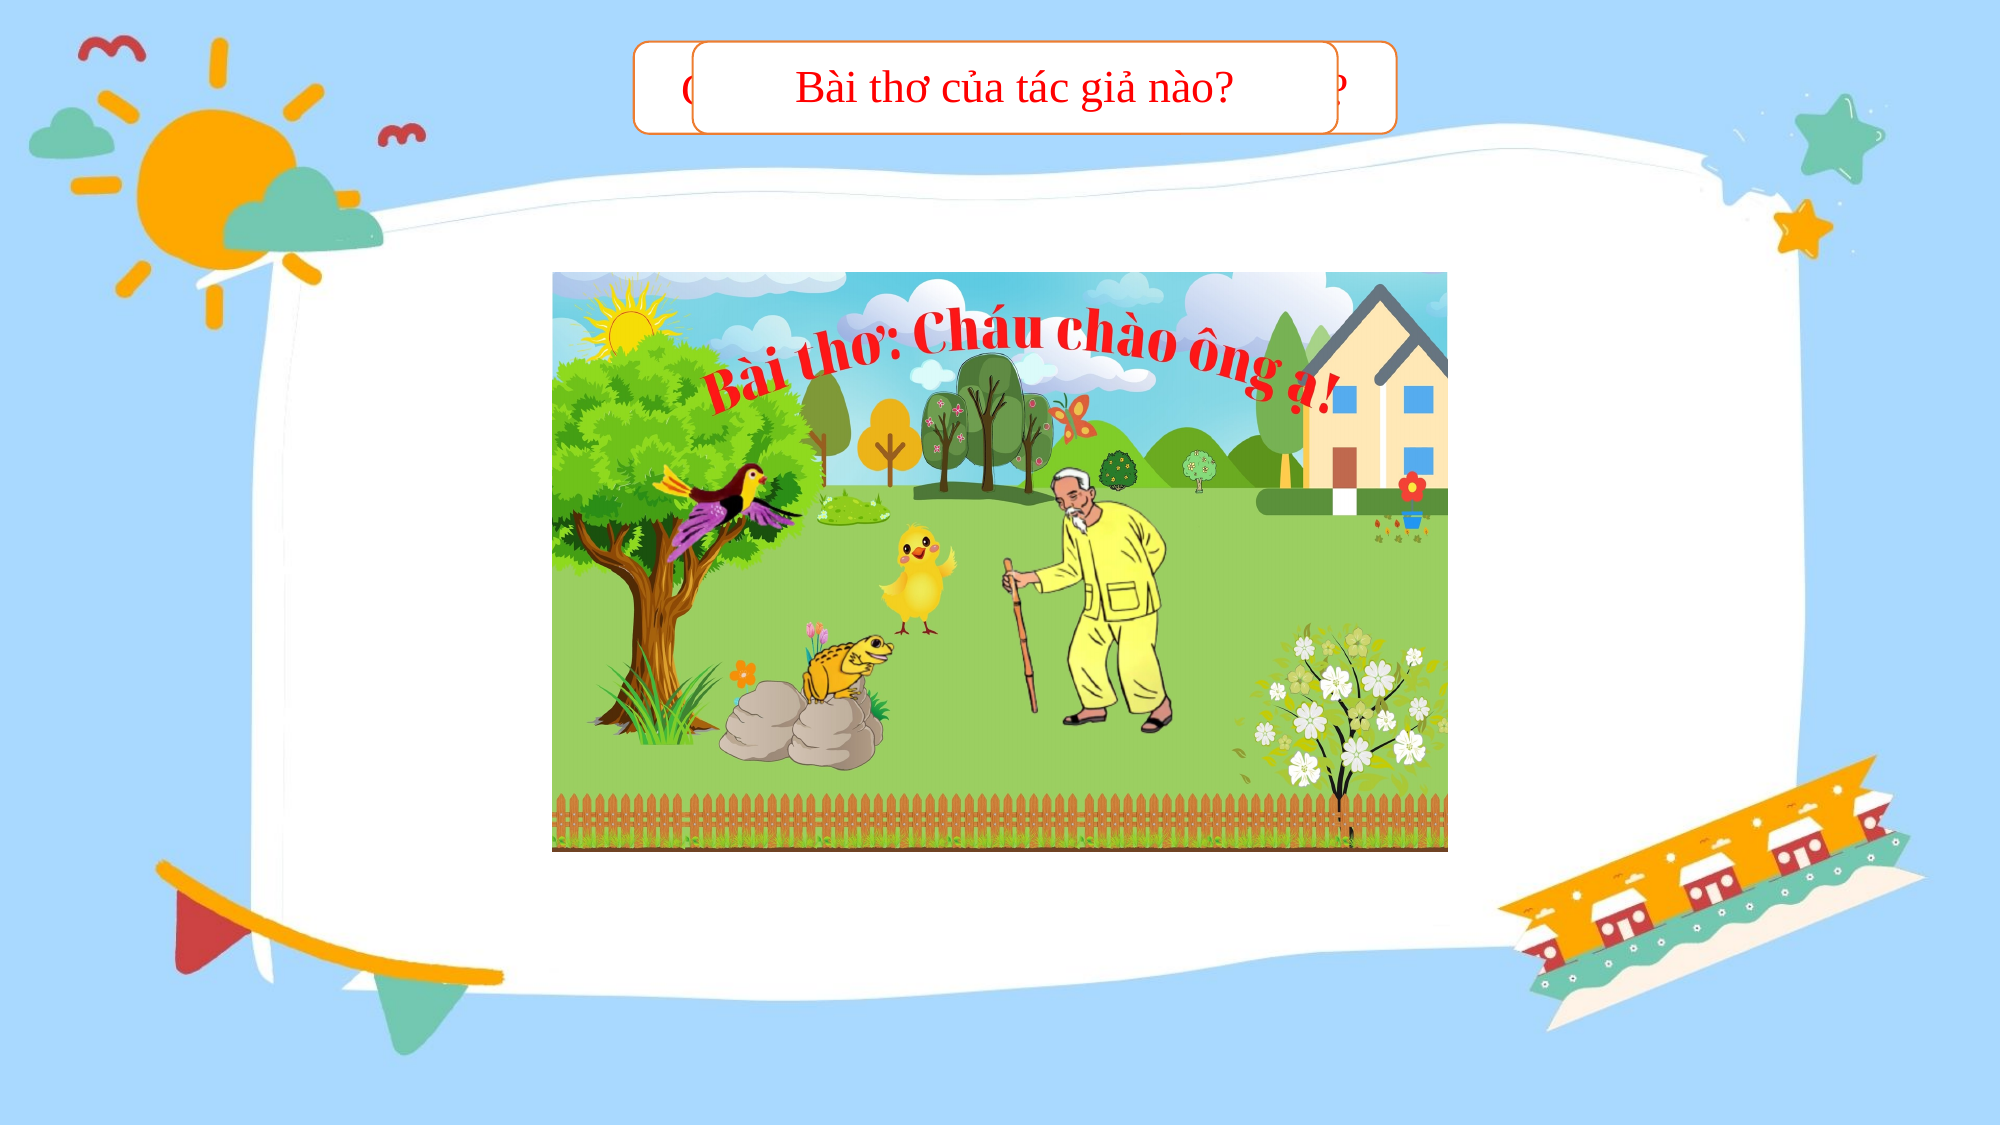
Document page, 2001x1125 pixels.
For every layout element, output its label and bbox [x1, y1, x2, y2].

text_box [633, 41, 1397, 134]
picture [0, 0, 2000, 1125]
